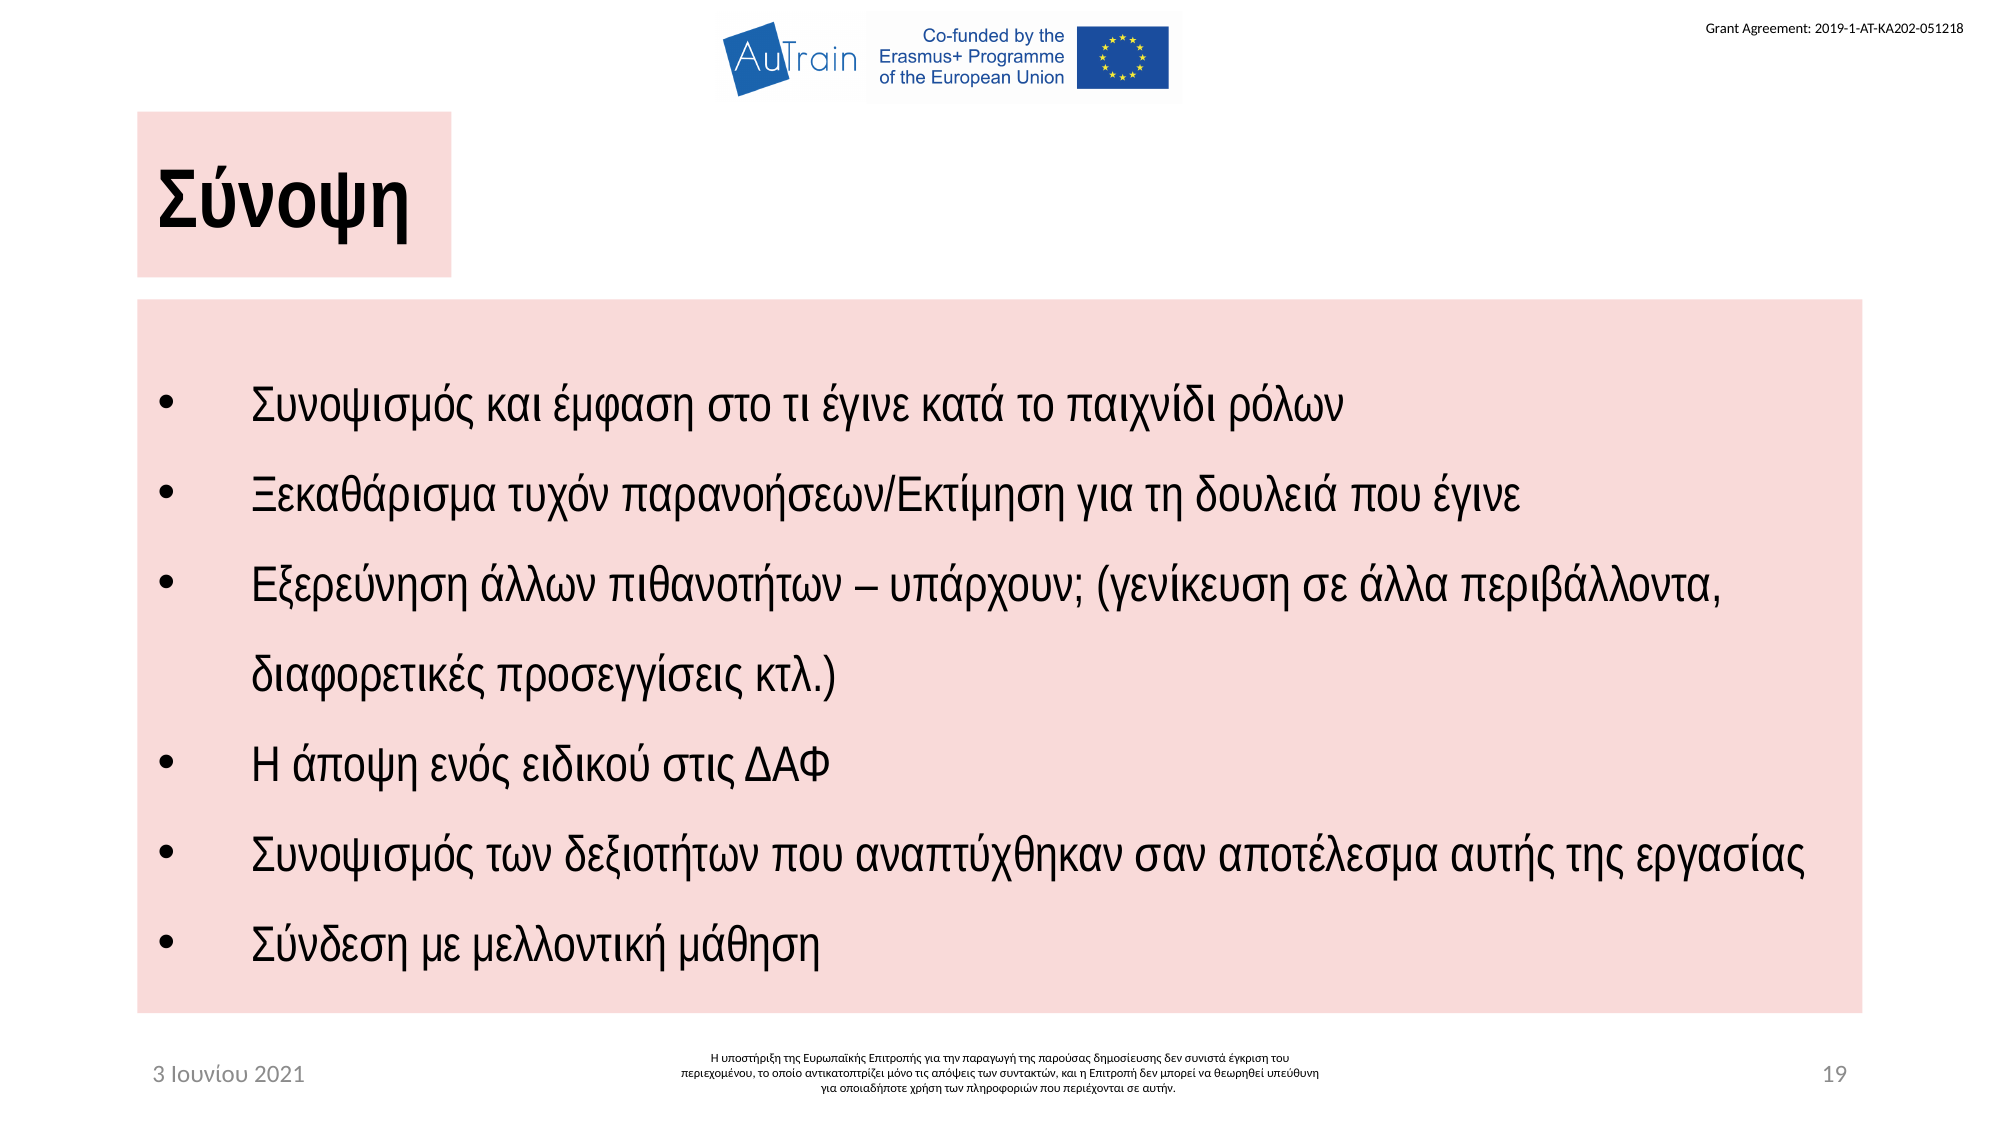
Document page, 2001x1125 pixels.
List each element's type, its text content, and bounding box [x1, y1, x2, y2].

slide_number 3 Ιουνίου 2021 [137, 1042, 588, 1103]
text_box Συνοψισμός και έμφαση στο τι έγινε κατά το παιχνίδι ρόλων Ξεκαθάρισμα τυχόν παρανοήσεων/Εκτίμηση για τη δουλειά που έγινε Εξερεύνηση άλλων πιθανοτήτων – υπάρχουν; (γενίκευση σε άλλα περιβάλλοντα, διαφορετικές προσεγγίσεις κτλ.) Η άποψη ενός ειδικού στις ΔΑΦ Συνοψισμός των δεξιοτήτων που αναπτύχθηκαν σαν αποτέλεσμα αυτής της εργασίας Σύνδεση με μελλοντική μάθηση [137, 299, 1863, 1014]
slide_number 19 [1412, 1042, 1863, 1103]
footer Η υποστήριξη της Ευρωπαϊκής Επιτροπής για την παραγωγή της παρούσας δημοσίευσης δεν συνιστά έγκριση του περιεχομένου, το οποίο αντικατοπτρίζει μόνο τις απόψεις των συντακτών, και η Επιτροπή δεν μπορεί να θεωρηθεί υπεύθυνη για οποιαδήποτε χρήση των πληροφοριών που περιέχονται σε αυτήν. [662, 1042, 1338, 1103]
picture [715, 11, 1183, 104]
text_box Σύνοψη [137, 111, 452, 278]
